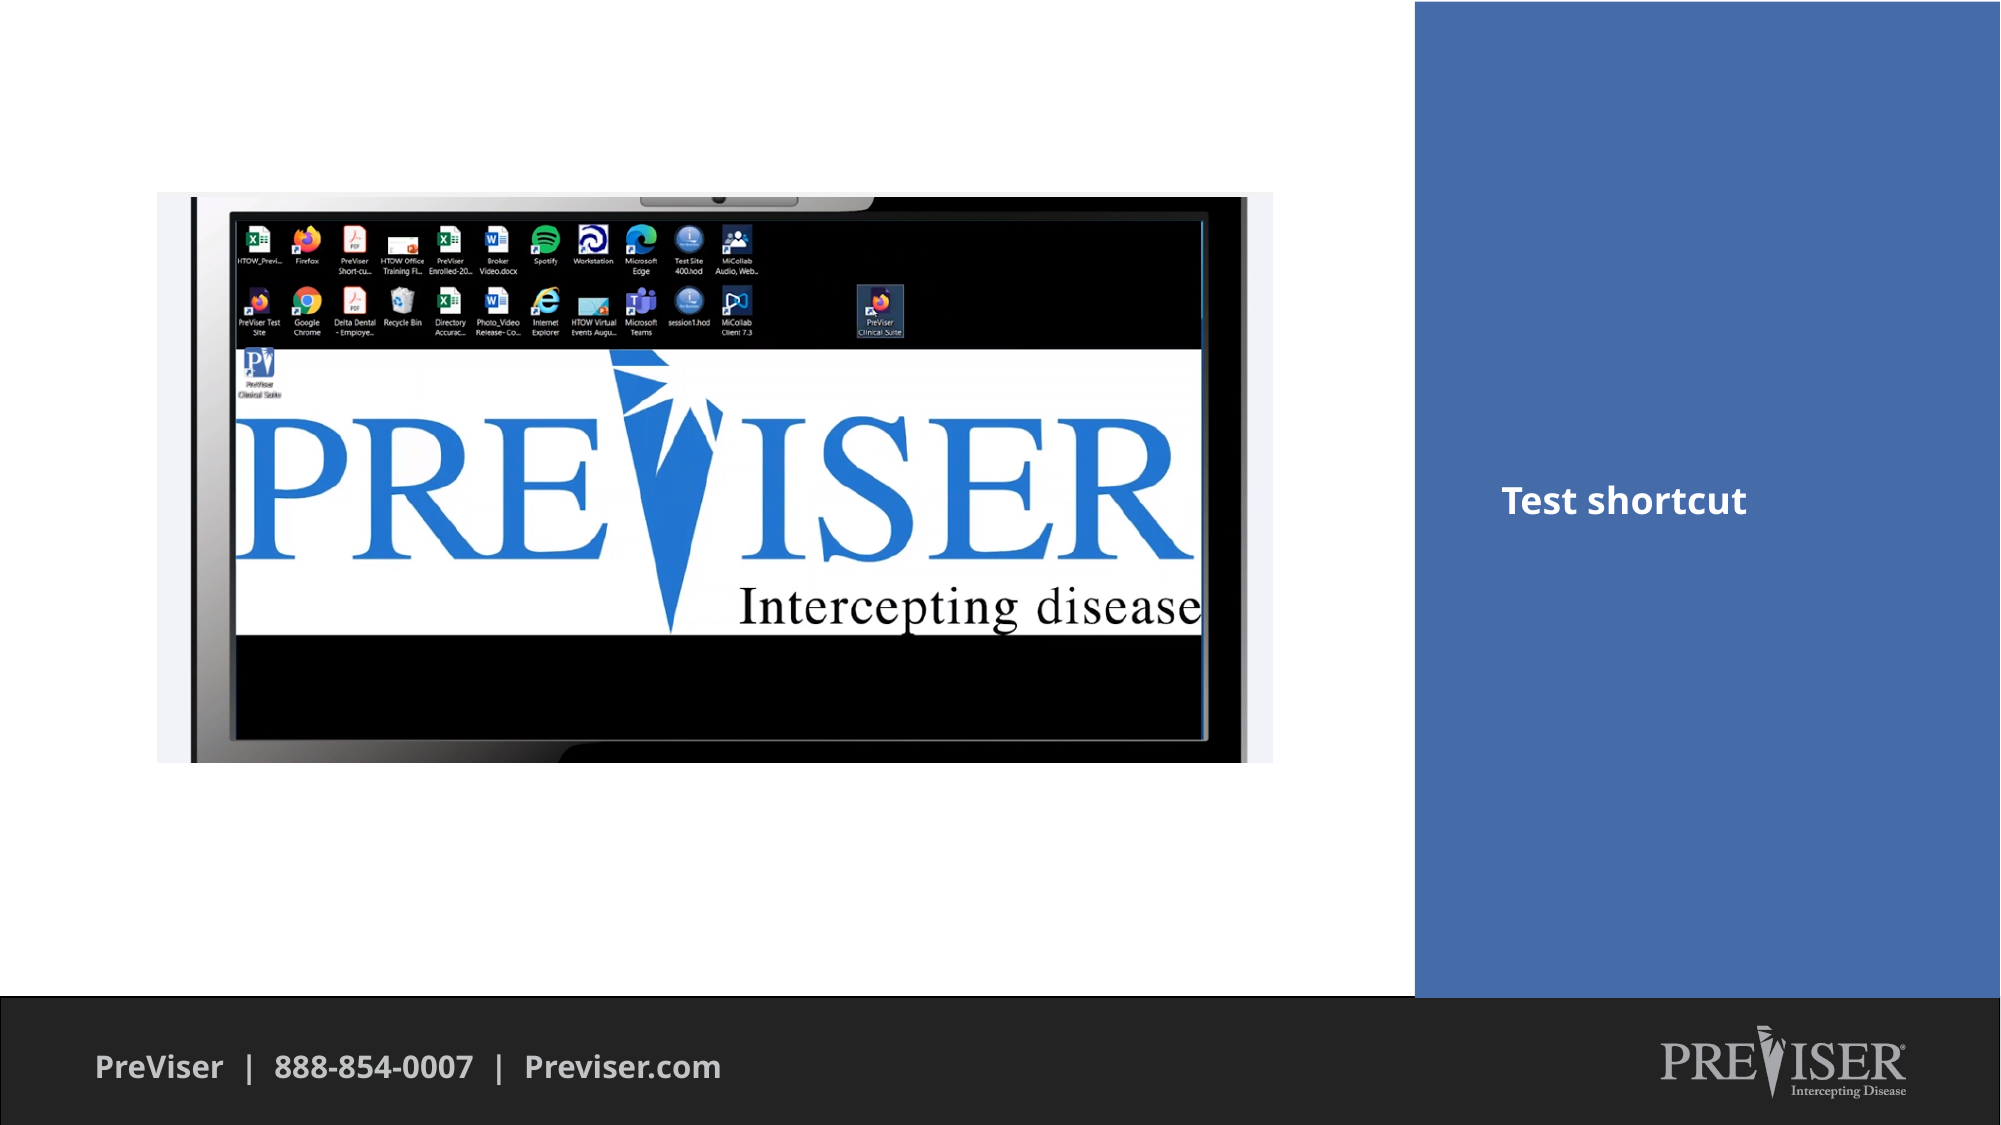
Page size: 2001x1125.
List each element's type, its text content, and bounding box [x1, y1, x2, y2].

text_box Test shortcut [1486, 469, 1929, 530]
picture [1653, 1021, 1916, 1103]
footer PreViser | 888-854-0007 | Previser.com [94, 1036, 1361, 1097]
picture [156, 192, 1273, 763]
text_box Click by click: [1414, 1, 2000, 999]
